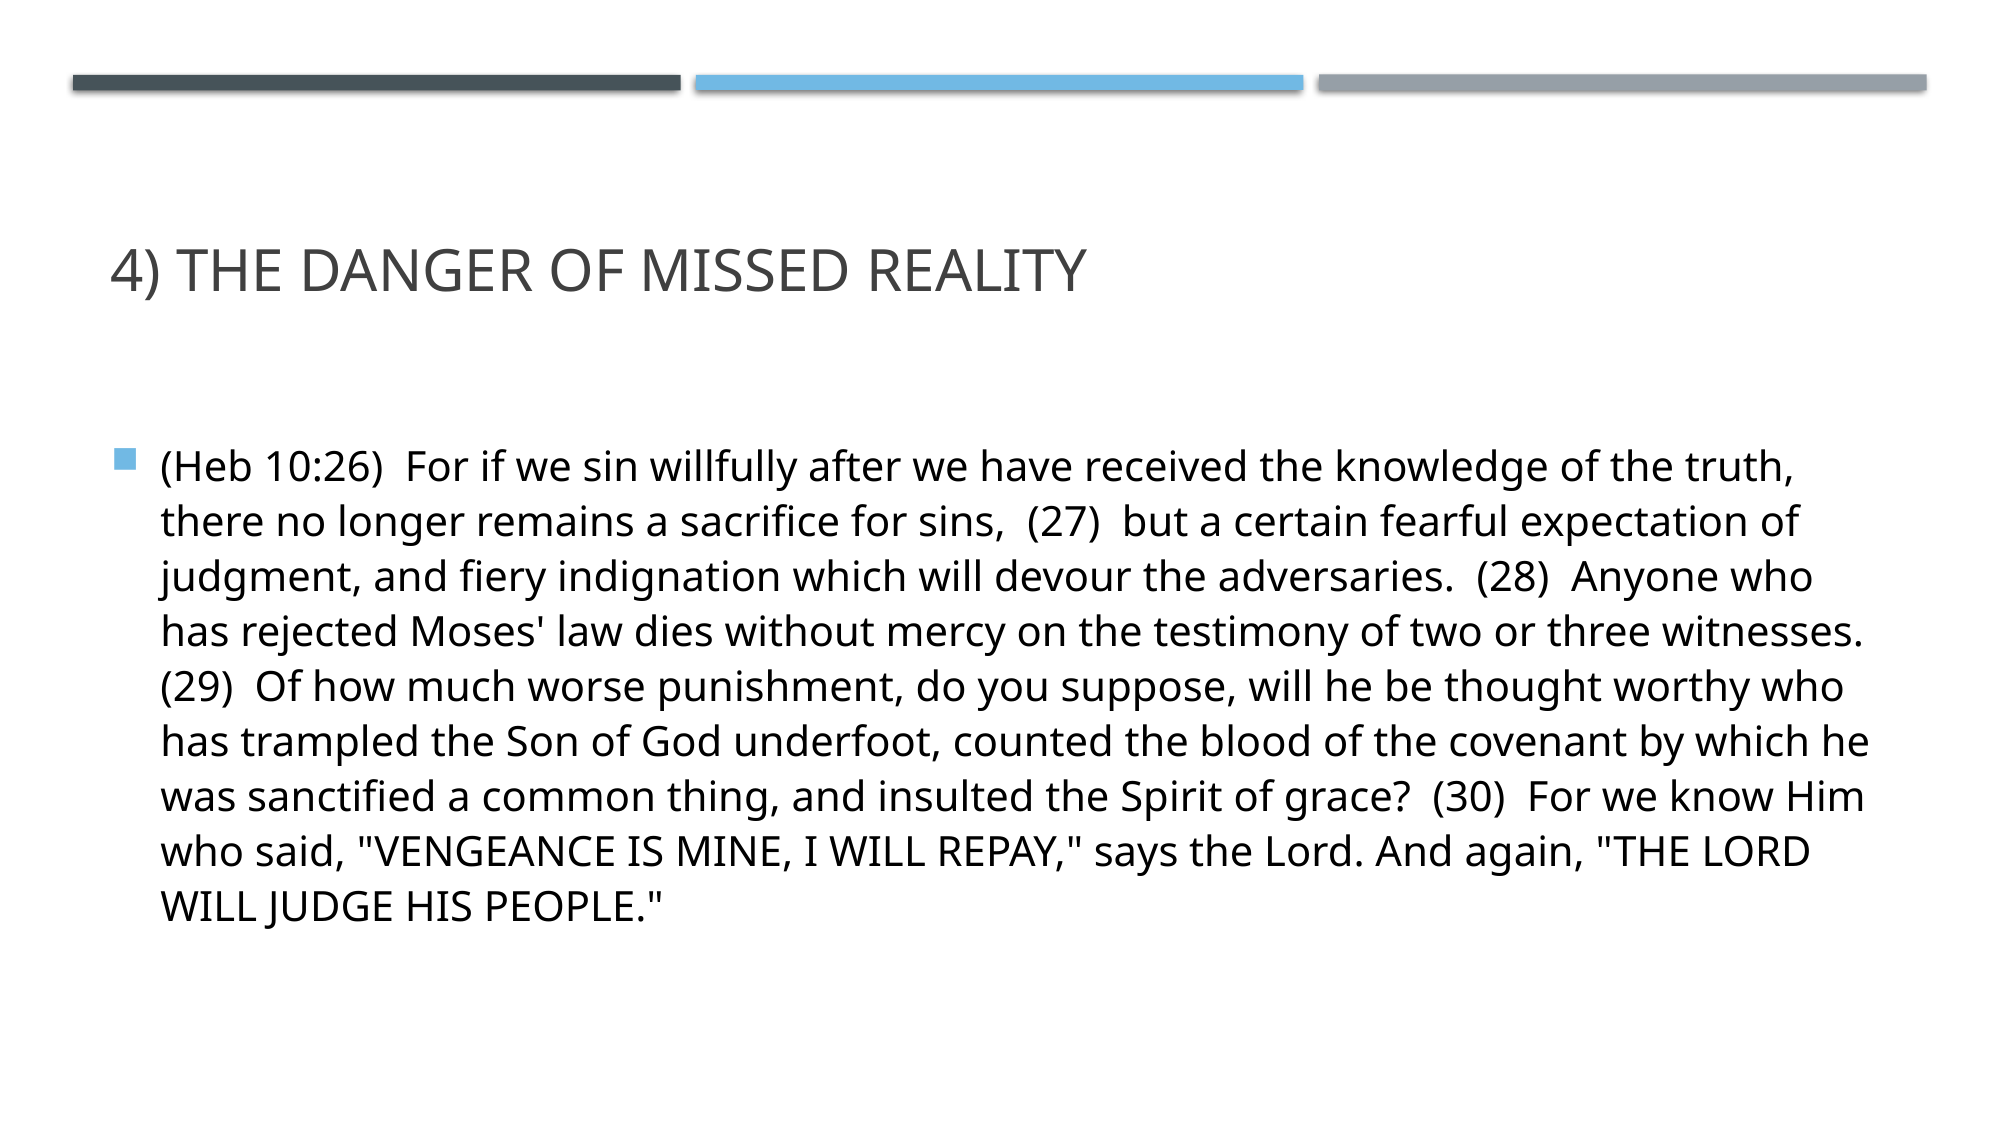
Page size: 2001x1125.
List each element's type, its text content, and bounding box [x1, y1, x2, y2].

title 4) The danger of missed reality [95, 115, 1905, 311]
list (Heb 10:26) For if we sin willfully after we have received the knowledge of the truth, there no longer remains a sacrifice for sins, (27) but a certain fearful expectation of judgment, and fiery indignation which will devour the adversaries. (28) Anyone who has rejected Moses' law dies without mercy on the testimony of two or three witnesses. (29) Of how much worse punishment, do you suppose, will he be thought worthy who has trampled the Son of God underfoot, counted the blood of the covenant by which he was sanctified a common thing, and insulted the Spirit of grace? (30) For we know Him who said, "VENGEANCE IS MINE, I WILL REPAY," says the Lord. And again, "THE LORD WILL JUDGE HIS PEOPLE." [95, 383, 1905, 981]
